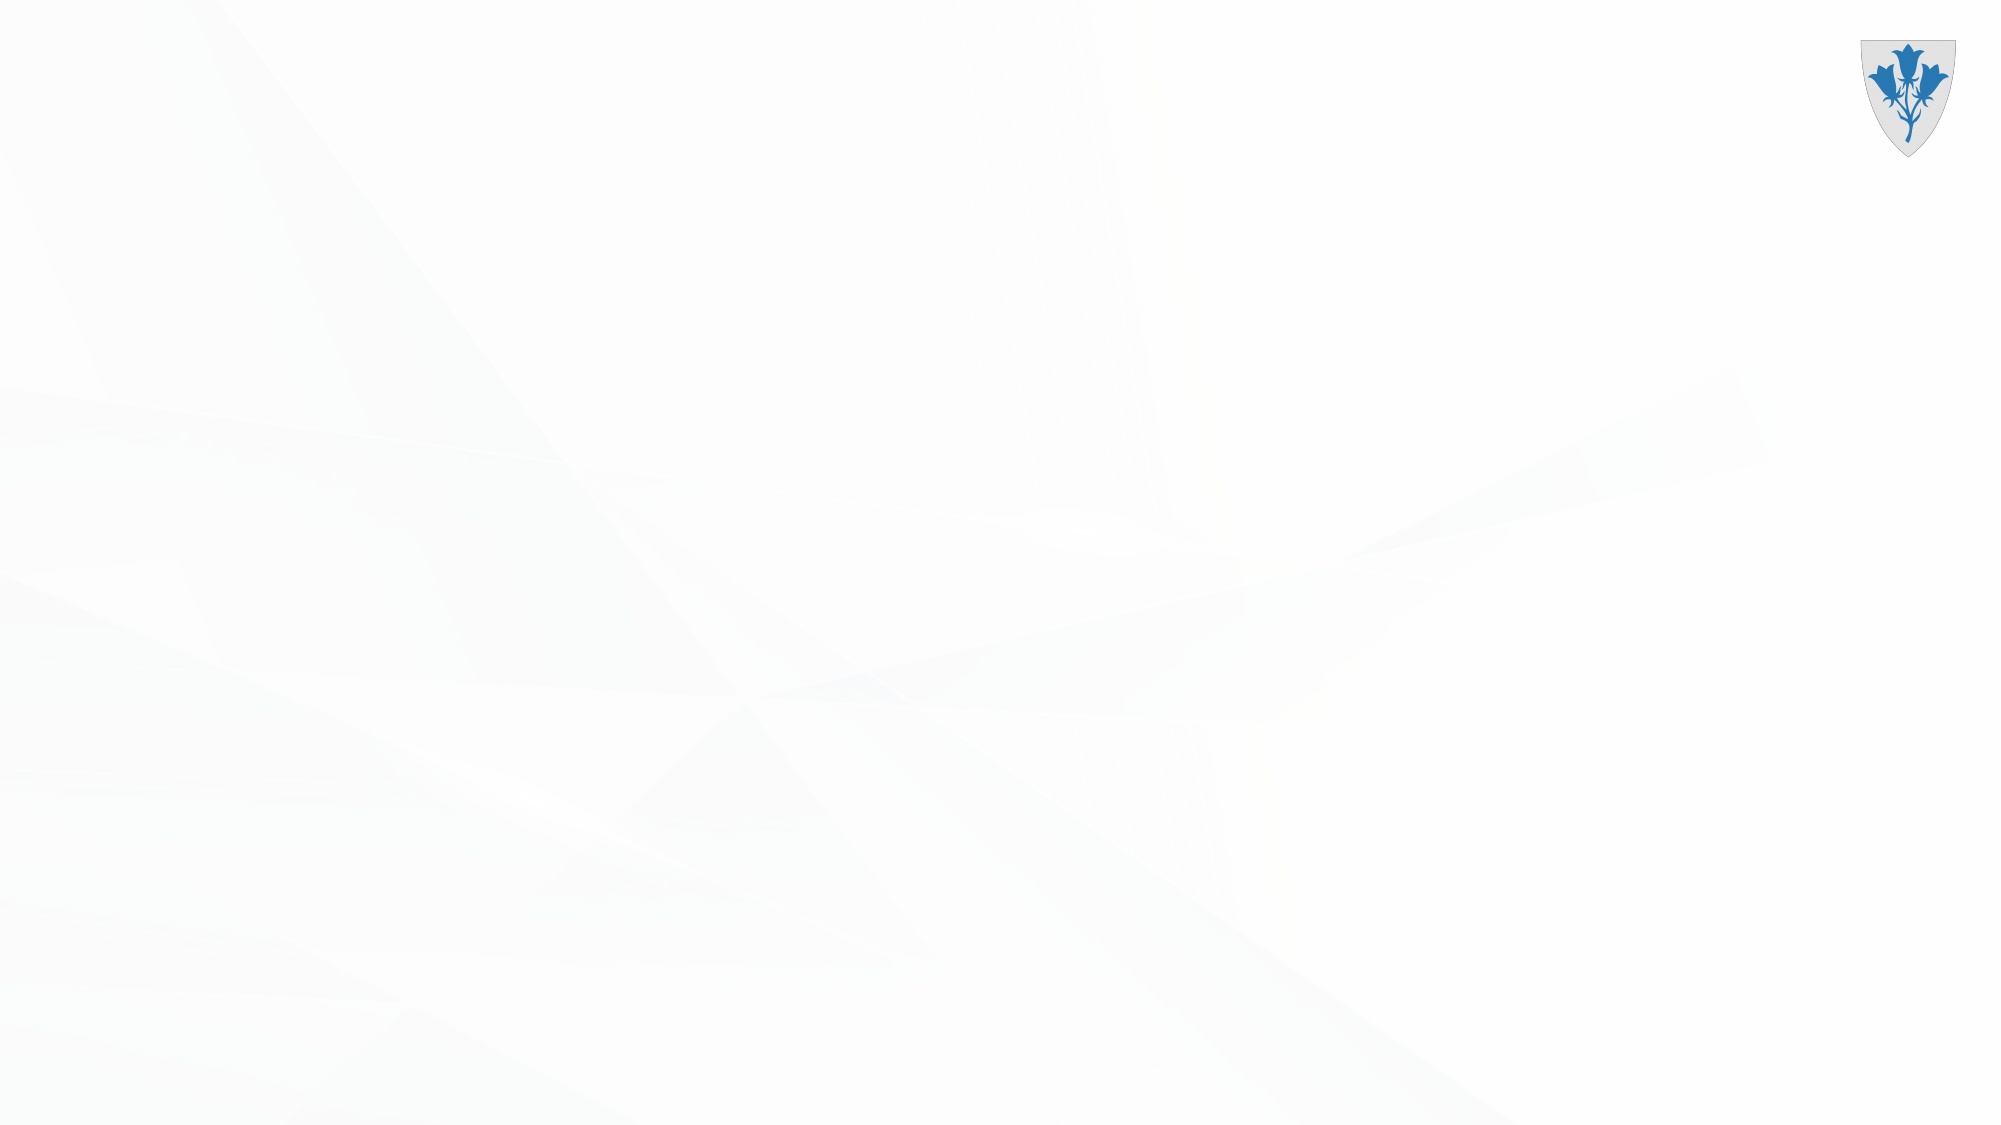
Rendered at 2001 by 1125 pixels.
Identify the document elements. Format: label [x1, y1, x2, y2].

picture [1849, 28, 1969, 169]
